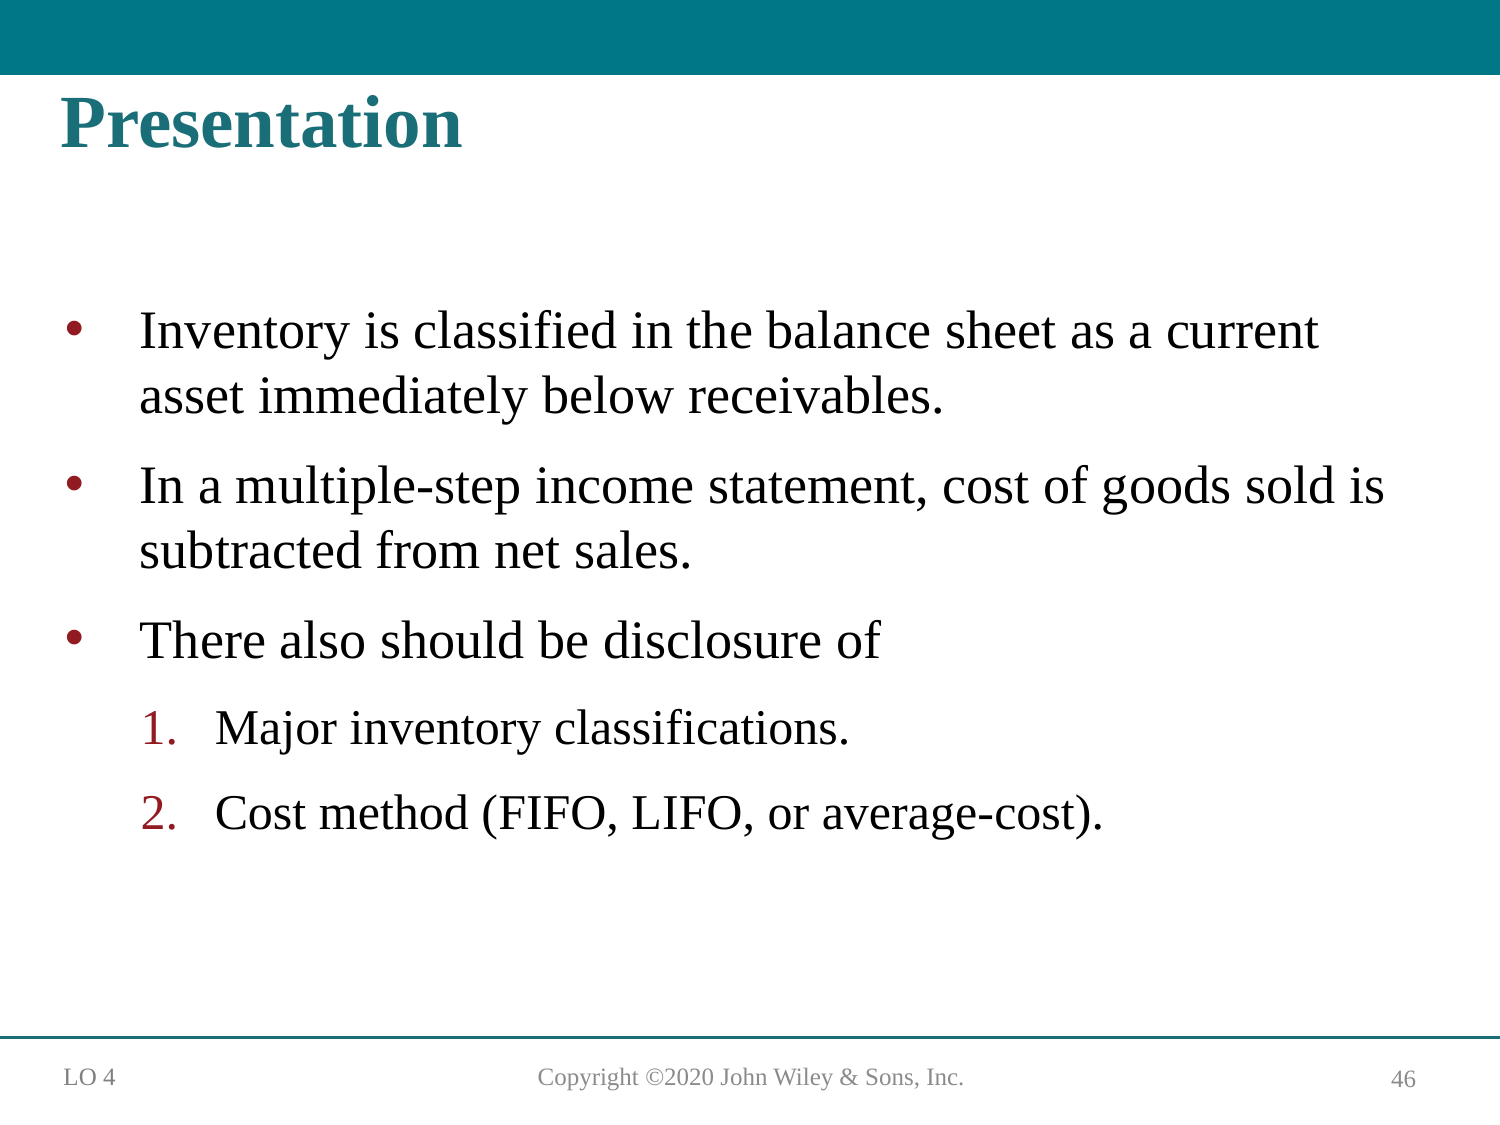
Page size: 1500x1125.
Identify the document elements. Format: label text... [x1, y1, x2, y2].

list L O 4 [48, 1056, 224, 1099]
list Inventory is classified in the balance sheet as a current asset immediately below receivables. In a multiple-step income statement, cost of goods sold is subtracted from net sales. There also should be disclosure of Major inventory classifications. Cost method (FIFO, LIFO, or average-cost). [50, 287, 1450, 1025]
title Presentation [45, 75, 1447, 235]
